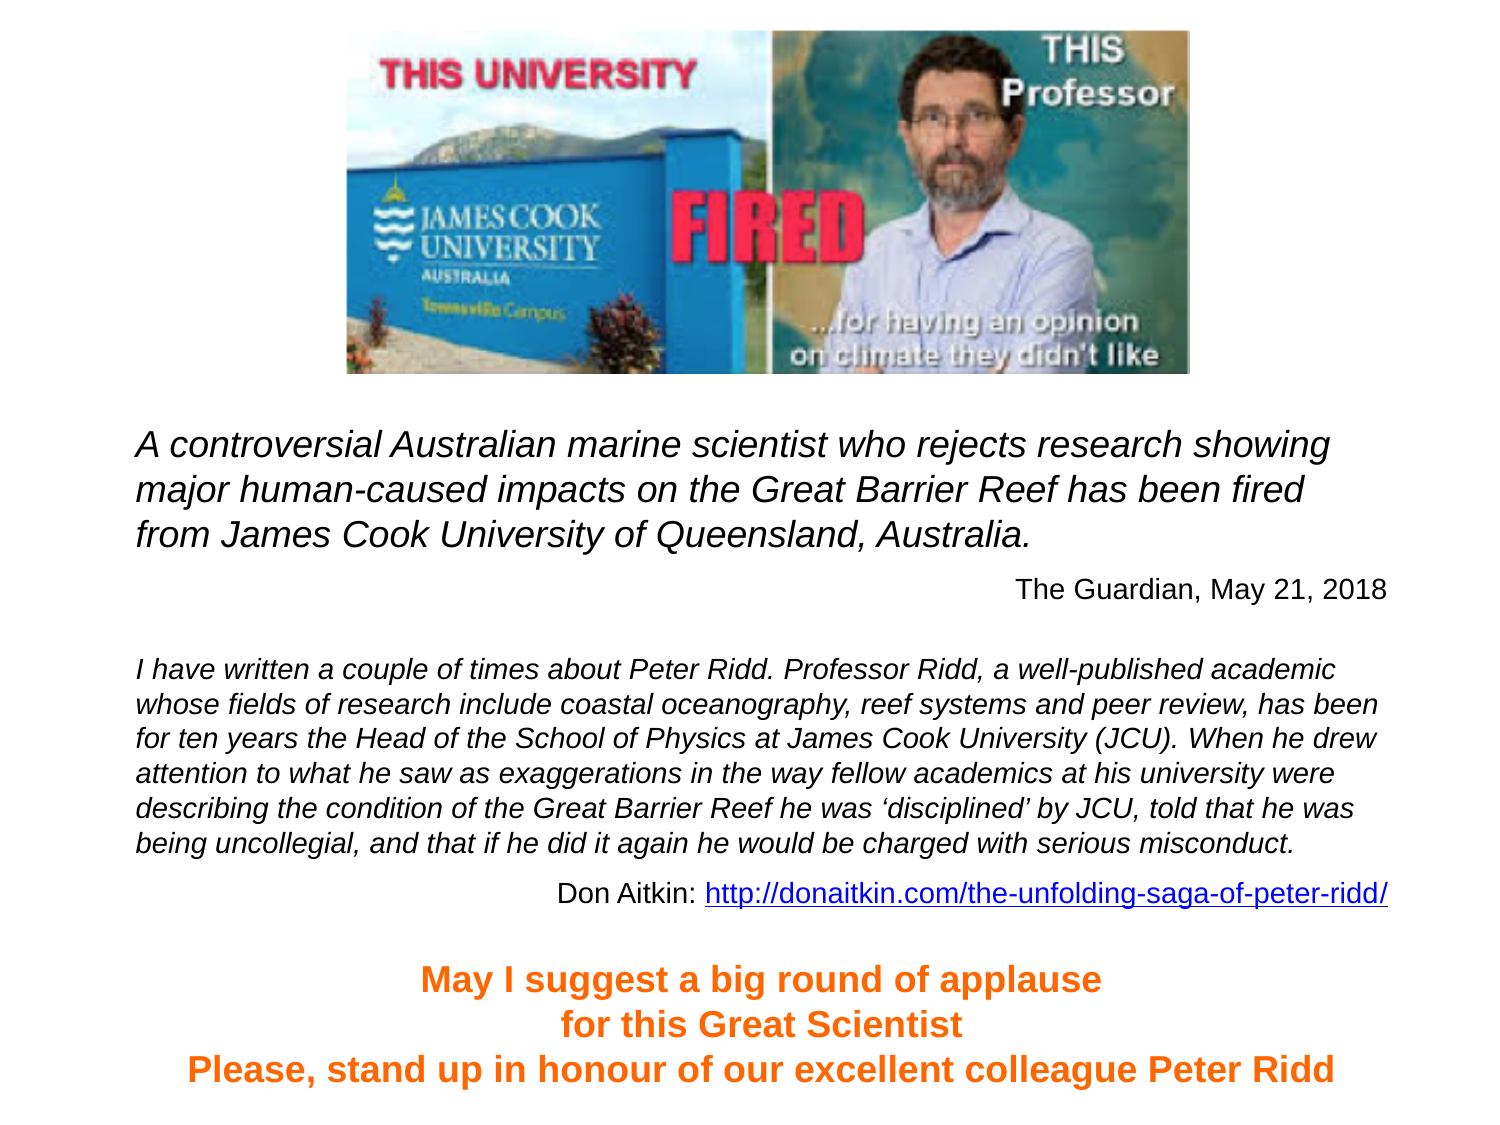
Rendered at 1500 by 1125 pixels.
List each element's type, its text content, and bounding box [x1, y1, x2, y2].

text_box A controversial Australian marine scientist who rejects research showing major human-caused impacts on the Great Barrier Reef has been fired from James Cook University of Queensland, Australia. The Guardian, May 21, 2018 I have written a couple of times about Peter Ridd. Professor Ridd, a well-published academic whose fields of research include coastal oceanography, reef systems and peer review, has been for ten years the Head of the School of Physics at James Cook University (JCU). When he drew attention to what he saw as exaggerations in the way fellow academics at his university were describing the condition of the Great Barrier Reef he was ‘disciplined’ by JCU, told that he was being uncollegial, and that if he did it again he would be charged with serious misconduct. Don Aitkin: http://donaitkin.com/the-unfolding-saga-of-peter-ridd/ May I suggest a big round of applause for this Great Scientist Please, stand up in honour of our excellent colleague Peter Ridd [120, 412, 1403, 1098]
picture [341, 27, 1190, 374]
